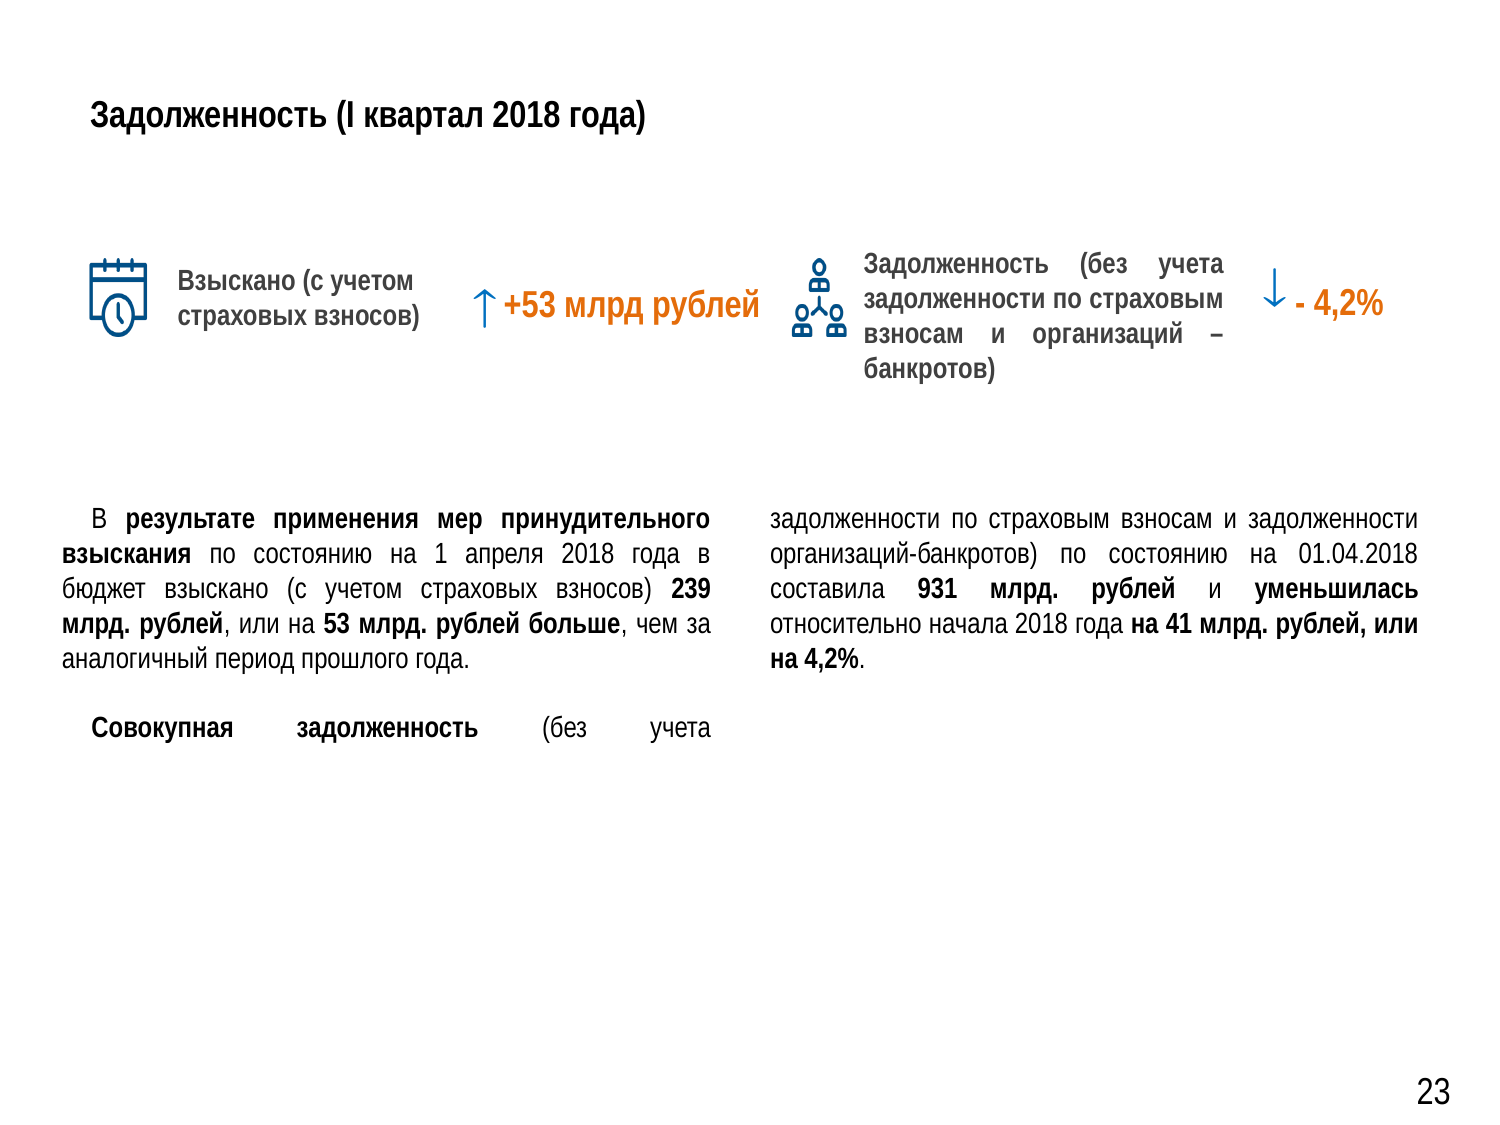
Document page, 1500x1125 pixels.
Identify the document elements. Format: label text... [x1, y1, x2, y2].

text_box  [458, 262, 512, 348]
text_box +53 млрд рублей [512, 273, 776, 333]
text_box В результате применения мер принудительного взыскания по состоянию на 1 апреля 2018 года в бюджет взыскано (с учетом страховых взносов) 239 млрд. рублей, или на 53 млрд. рублей больше, чем за аналогичный период прошлого года. Совокупная задолженность (без учета задолженности по страховым взносам и задолженности организаций-банкротов) по состоянию на 01.04.2018 составила 931 млрд. рублей и уменьшилась относительно начала 2018 года на 41 млрд. рублей, или на 4,2%. [47, 491, 1434, 763]
title Задолженность (I квартал 2018 года) [75, 19, 1425, 207]
picture [88, 257, 148, 337]
picture [789, 257, 849, 337]
text_box - 4,2% [1302, 270, 1399, 330]
text_box 23 [1374, 1023, 1494, 1125]
text_box Задолженность (без учета задолженности по страховым взносам и организаций – банкротов) [846, 228, 1241, 401]
text_box Взыскано (с учетом страховых взносов) [162, 253, 490, 339]
text_box  [1247, 249, 1302, 335]
